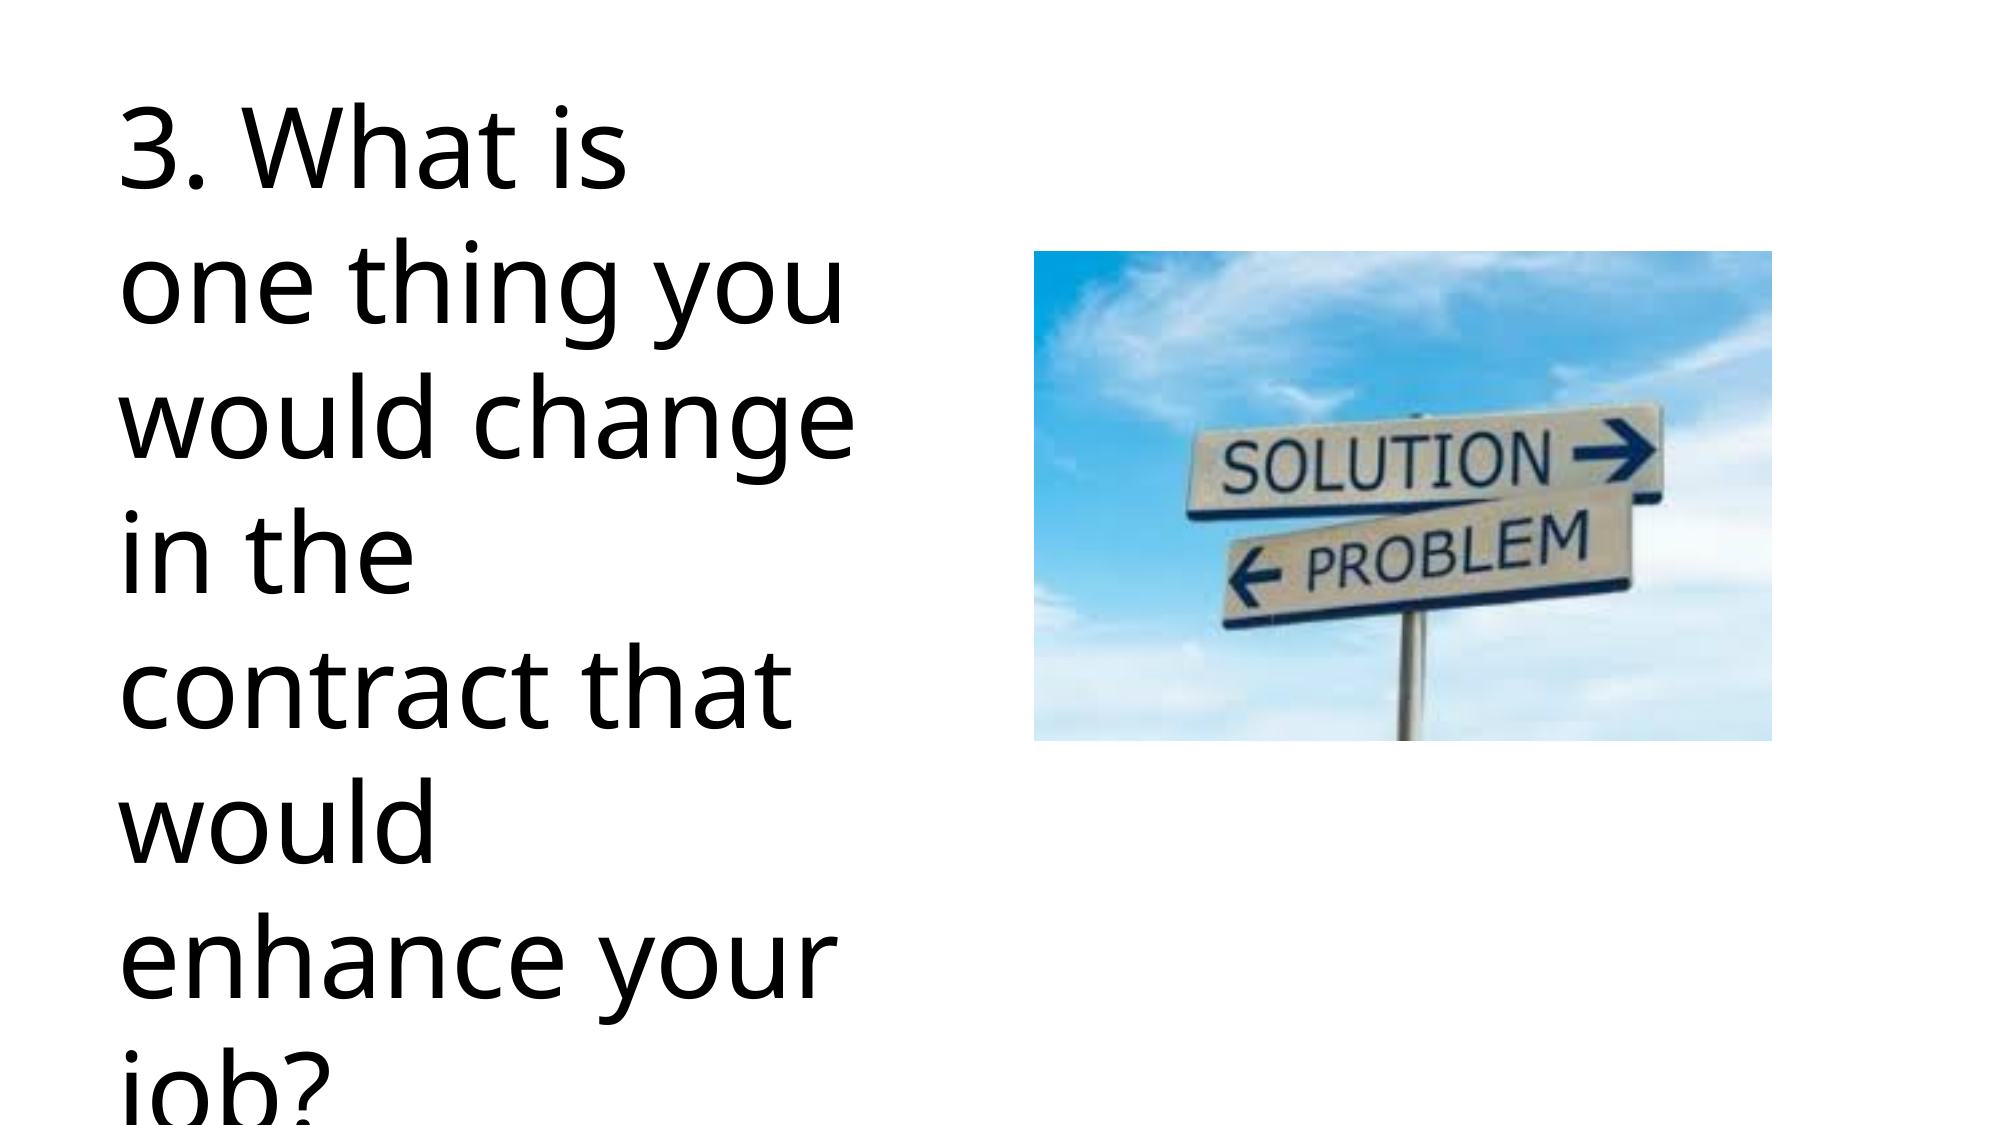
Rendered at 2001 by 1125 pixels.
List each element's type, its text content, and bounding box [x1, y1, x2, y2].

picture [1034, 251, 1772, 741]
text_box 3. What is one thing you would change in the contract that would enhance your job? [102, 69, 876, 1125]
